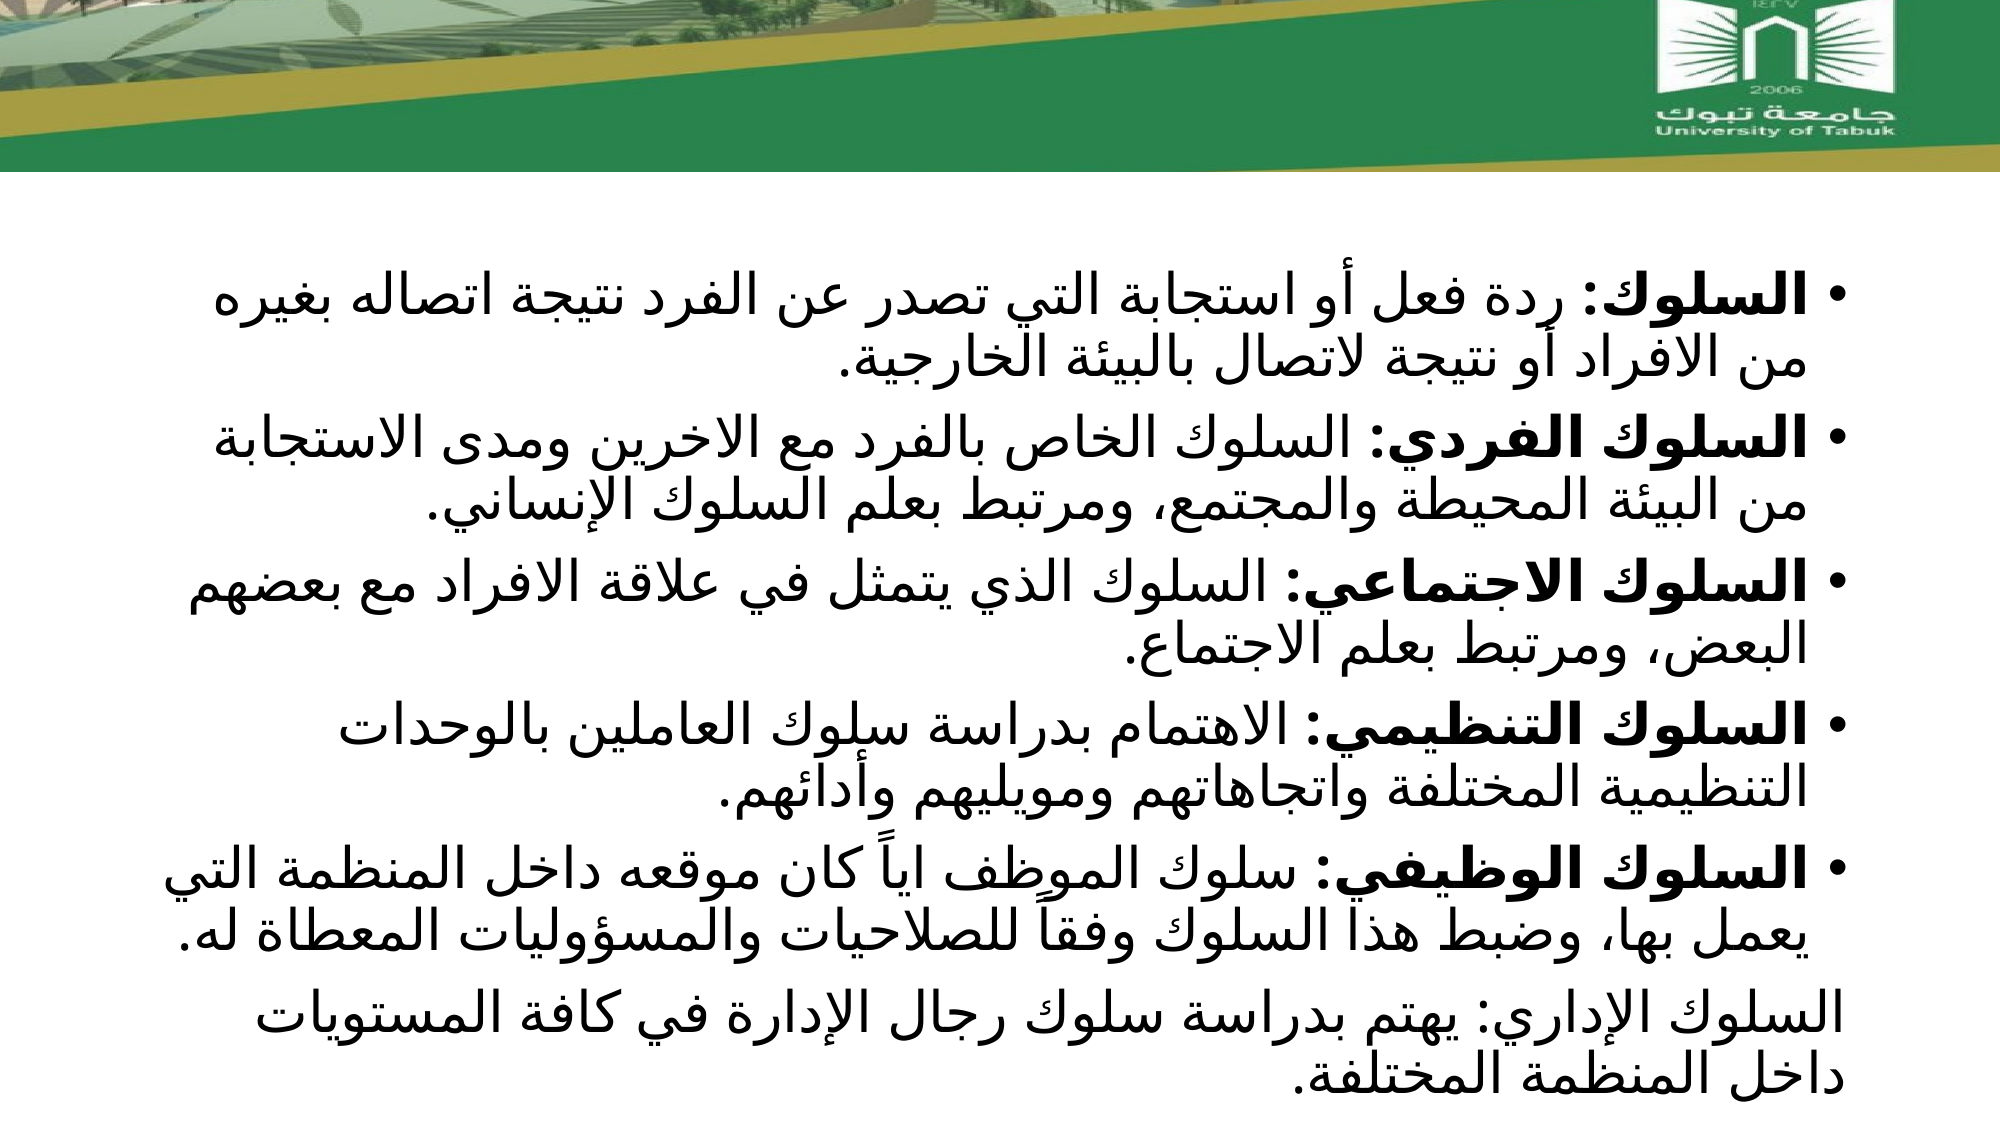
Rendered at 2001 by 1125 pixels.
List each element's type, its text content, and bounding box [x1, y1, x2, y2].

list السلوك: ردة فعل أو استجابة التي تصدر عن الفرد نتيجة اتصاله بغيره من الافراد أو نتيجة لاتصال بالبيئة الخارجية. السلوك الفردي: السلوك الخاص بالفرد مع الاخرين ومدى الاستجابة من البيئة المحيطة والمجتمع، ومرتبط بعلم السلوك الإنساني. السلوك الاجتماعي: السلوك الذي يتمثل في علاقة الافراد مع بعضهم البعض، ومرتبط بعلم الاجتماع. السلوك التنظيمي: الاهتمام بدراسة سلوك العاملين بالوحدات التنظيمية المختلفة واتجاهاتهم ومويليهم وأدائهم. السلوك الوظيفي: سلوك الموظف اياً كان موقعه داخل المنظمة التي يعمل بها، وضبط هذا السلوك وفقاً للصلاحيات والمسؤوليات المعطاة له. السلوك الإداري: يهتم بدراسة سلوك رجال الإدارة في كافة المستويات داخل المنظمة المختلفة. [137, 257, 1863, 1125]
picture [0, 0, 2000, 172]
